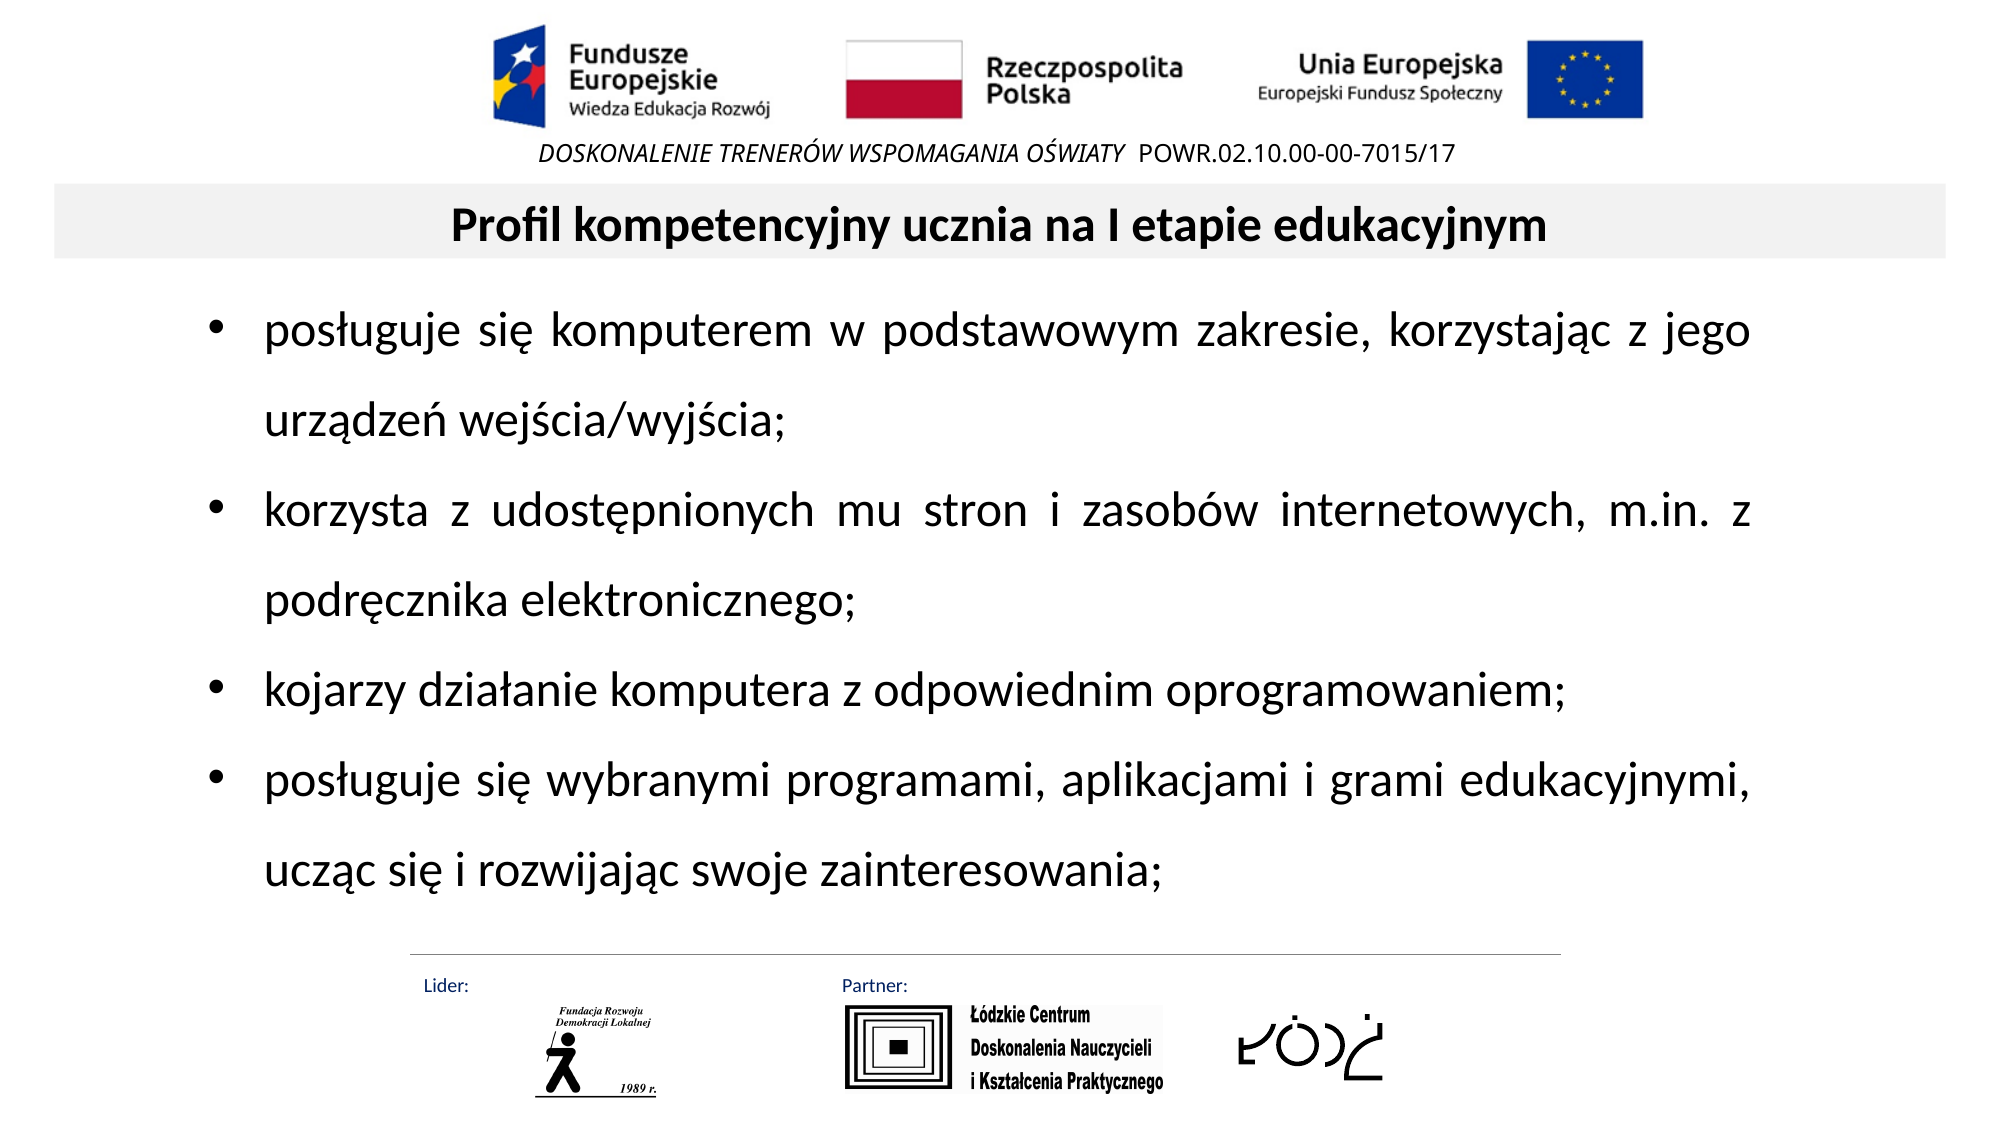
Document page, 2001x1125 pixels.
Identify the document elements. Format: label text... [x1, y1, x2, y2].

picture [1106, 145, 1116, 154]
picture [1305, 146, 1313, 154]
picture [887, 146, 894, 153]
picture [1291, 146, 1299, 154]
picture [900, 146, 911, 154]
picture [735, 146, 742, 153]
picture [603, 146, 614, 154]
picture [793, 146, 800, 153]
picture [468, 0, 1669, 154]
picture [1029, 146, 1040, 154]
picture [1270, 146, 1278, 154]
text_box posługuje się komputerem w podstawowym zakresie, korzystając z jego urządzeń wejścia/wyjścia; korzysta z udostępnionych mu stron i zasobów internetowych, m.in. z podręcznika elektronicznego; kojarzy działanie komputera z odpowiednim oprogramowaniem; posługuje się wybranymi programami, aplikacjami i grami edukacyjnymi, ucząc się i rozwijając swoje zainteresowania; [192, 259, 1767, 995]
picture [543, 146, 552, 154]
picture [1327, 146, 1335, 154]
picture [558, 146, 569, 154]
picture [1157, 146, 1169, 154]
footer [662, 1042, 1338, 1103]
picture [1220, 146, 1228, 154]
picture [1378, 146, 1386, 154]
text_box Profil kompetencyjny ucznia na I etapie edukacyjnym [54, 183, 1946, 259]
picture [1200, 146, 1206, 153]
picture [806, 146, 817, 154]
picture [1342, 146, 1350, 154]
picture [1143, 146, 1150, 153]
